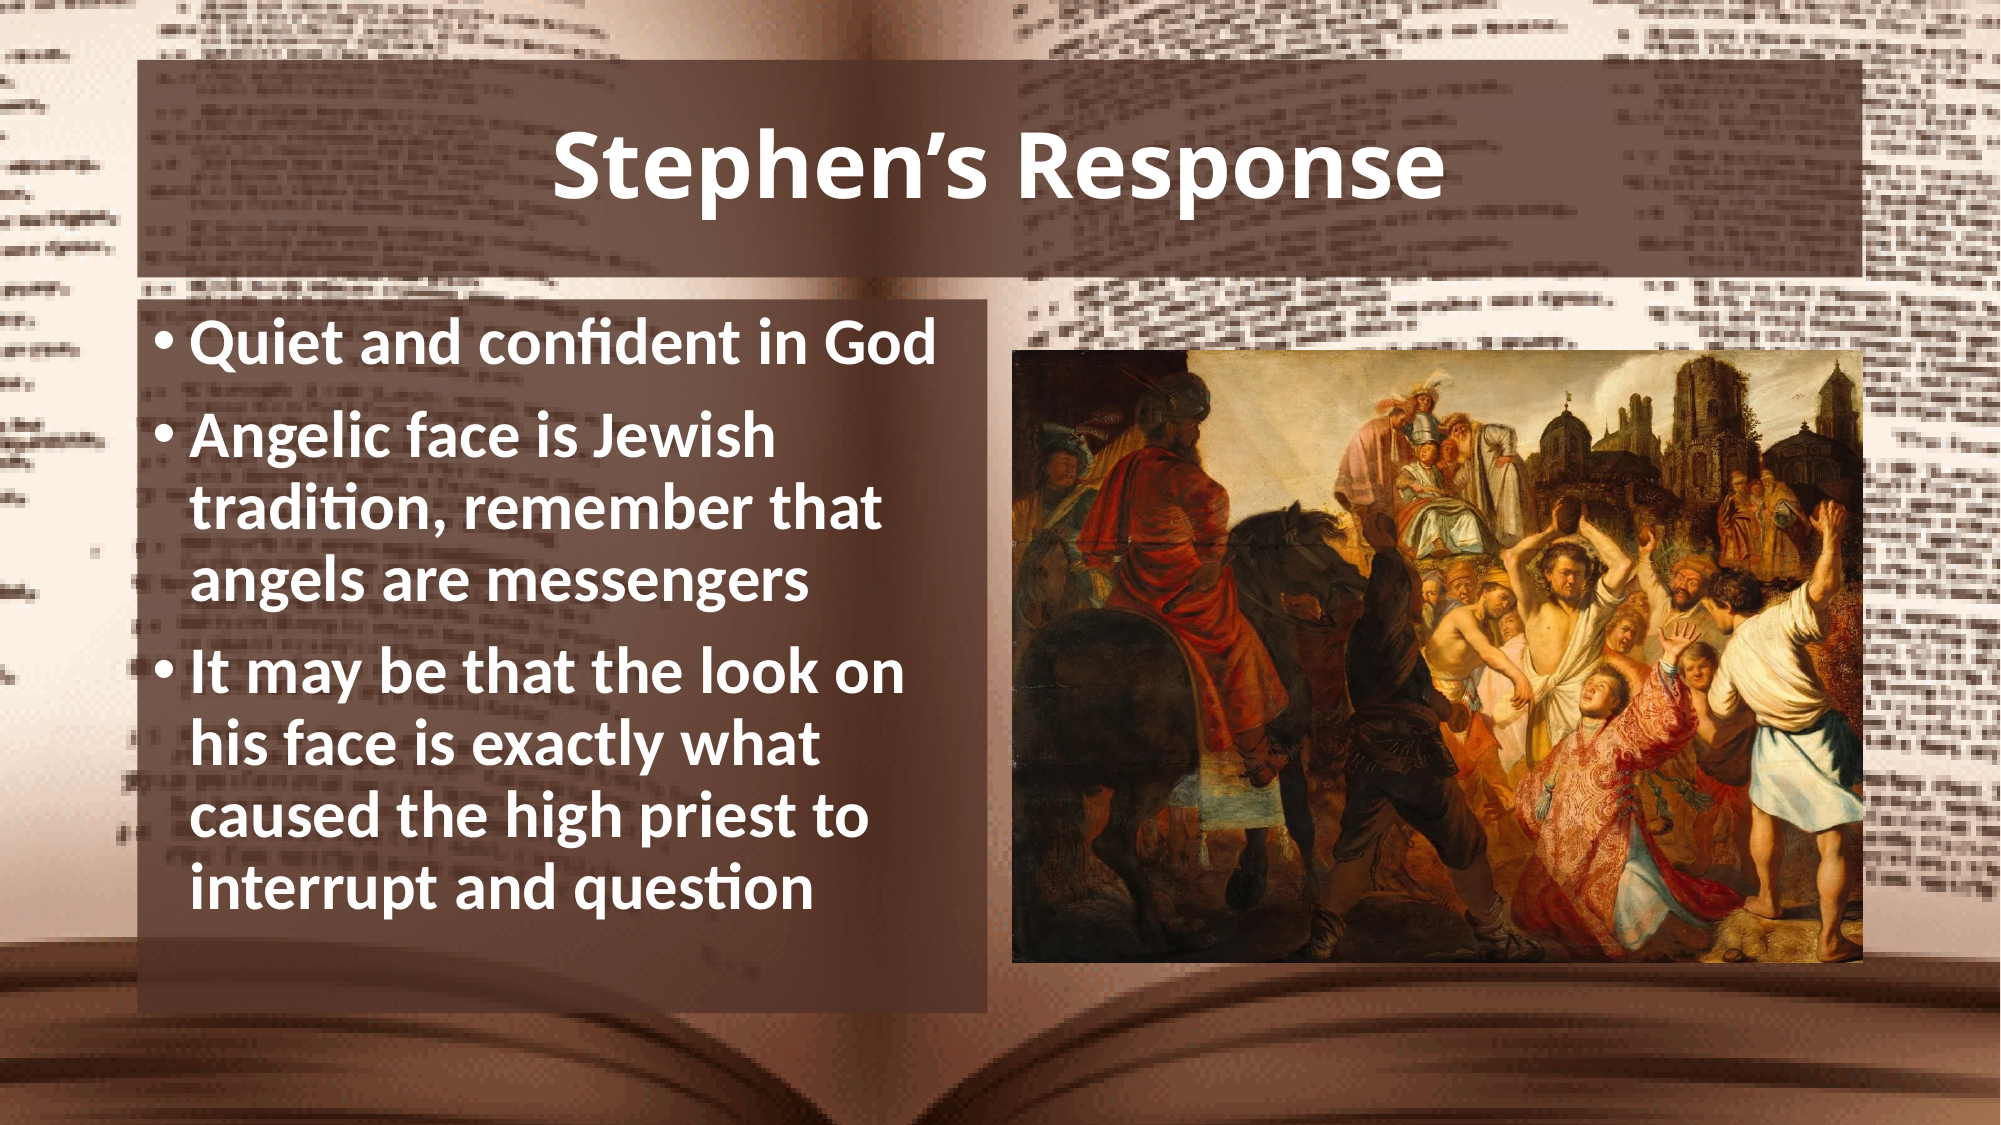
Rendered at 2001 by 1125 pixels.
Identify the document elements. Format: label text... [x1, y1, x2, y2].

list Quiet and confident in God Angelic face is Jewish tradition, remember that angels are messengers It may be that the look on his face is exactly what caused the high priest to interrupt and question [137, 299, 988, 1014]
picture [0, 0, 2001, 1125]
title Stephen’s Response [137, 59, 1863, 278]
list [1012, 350, 1863, 963]
